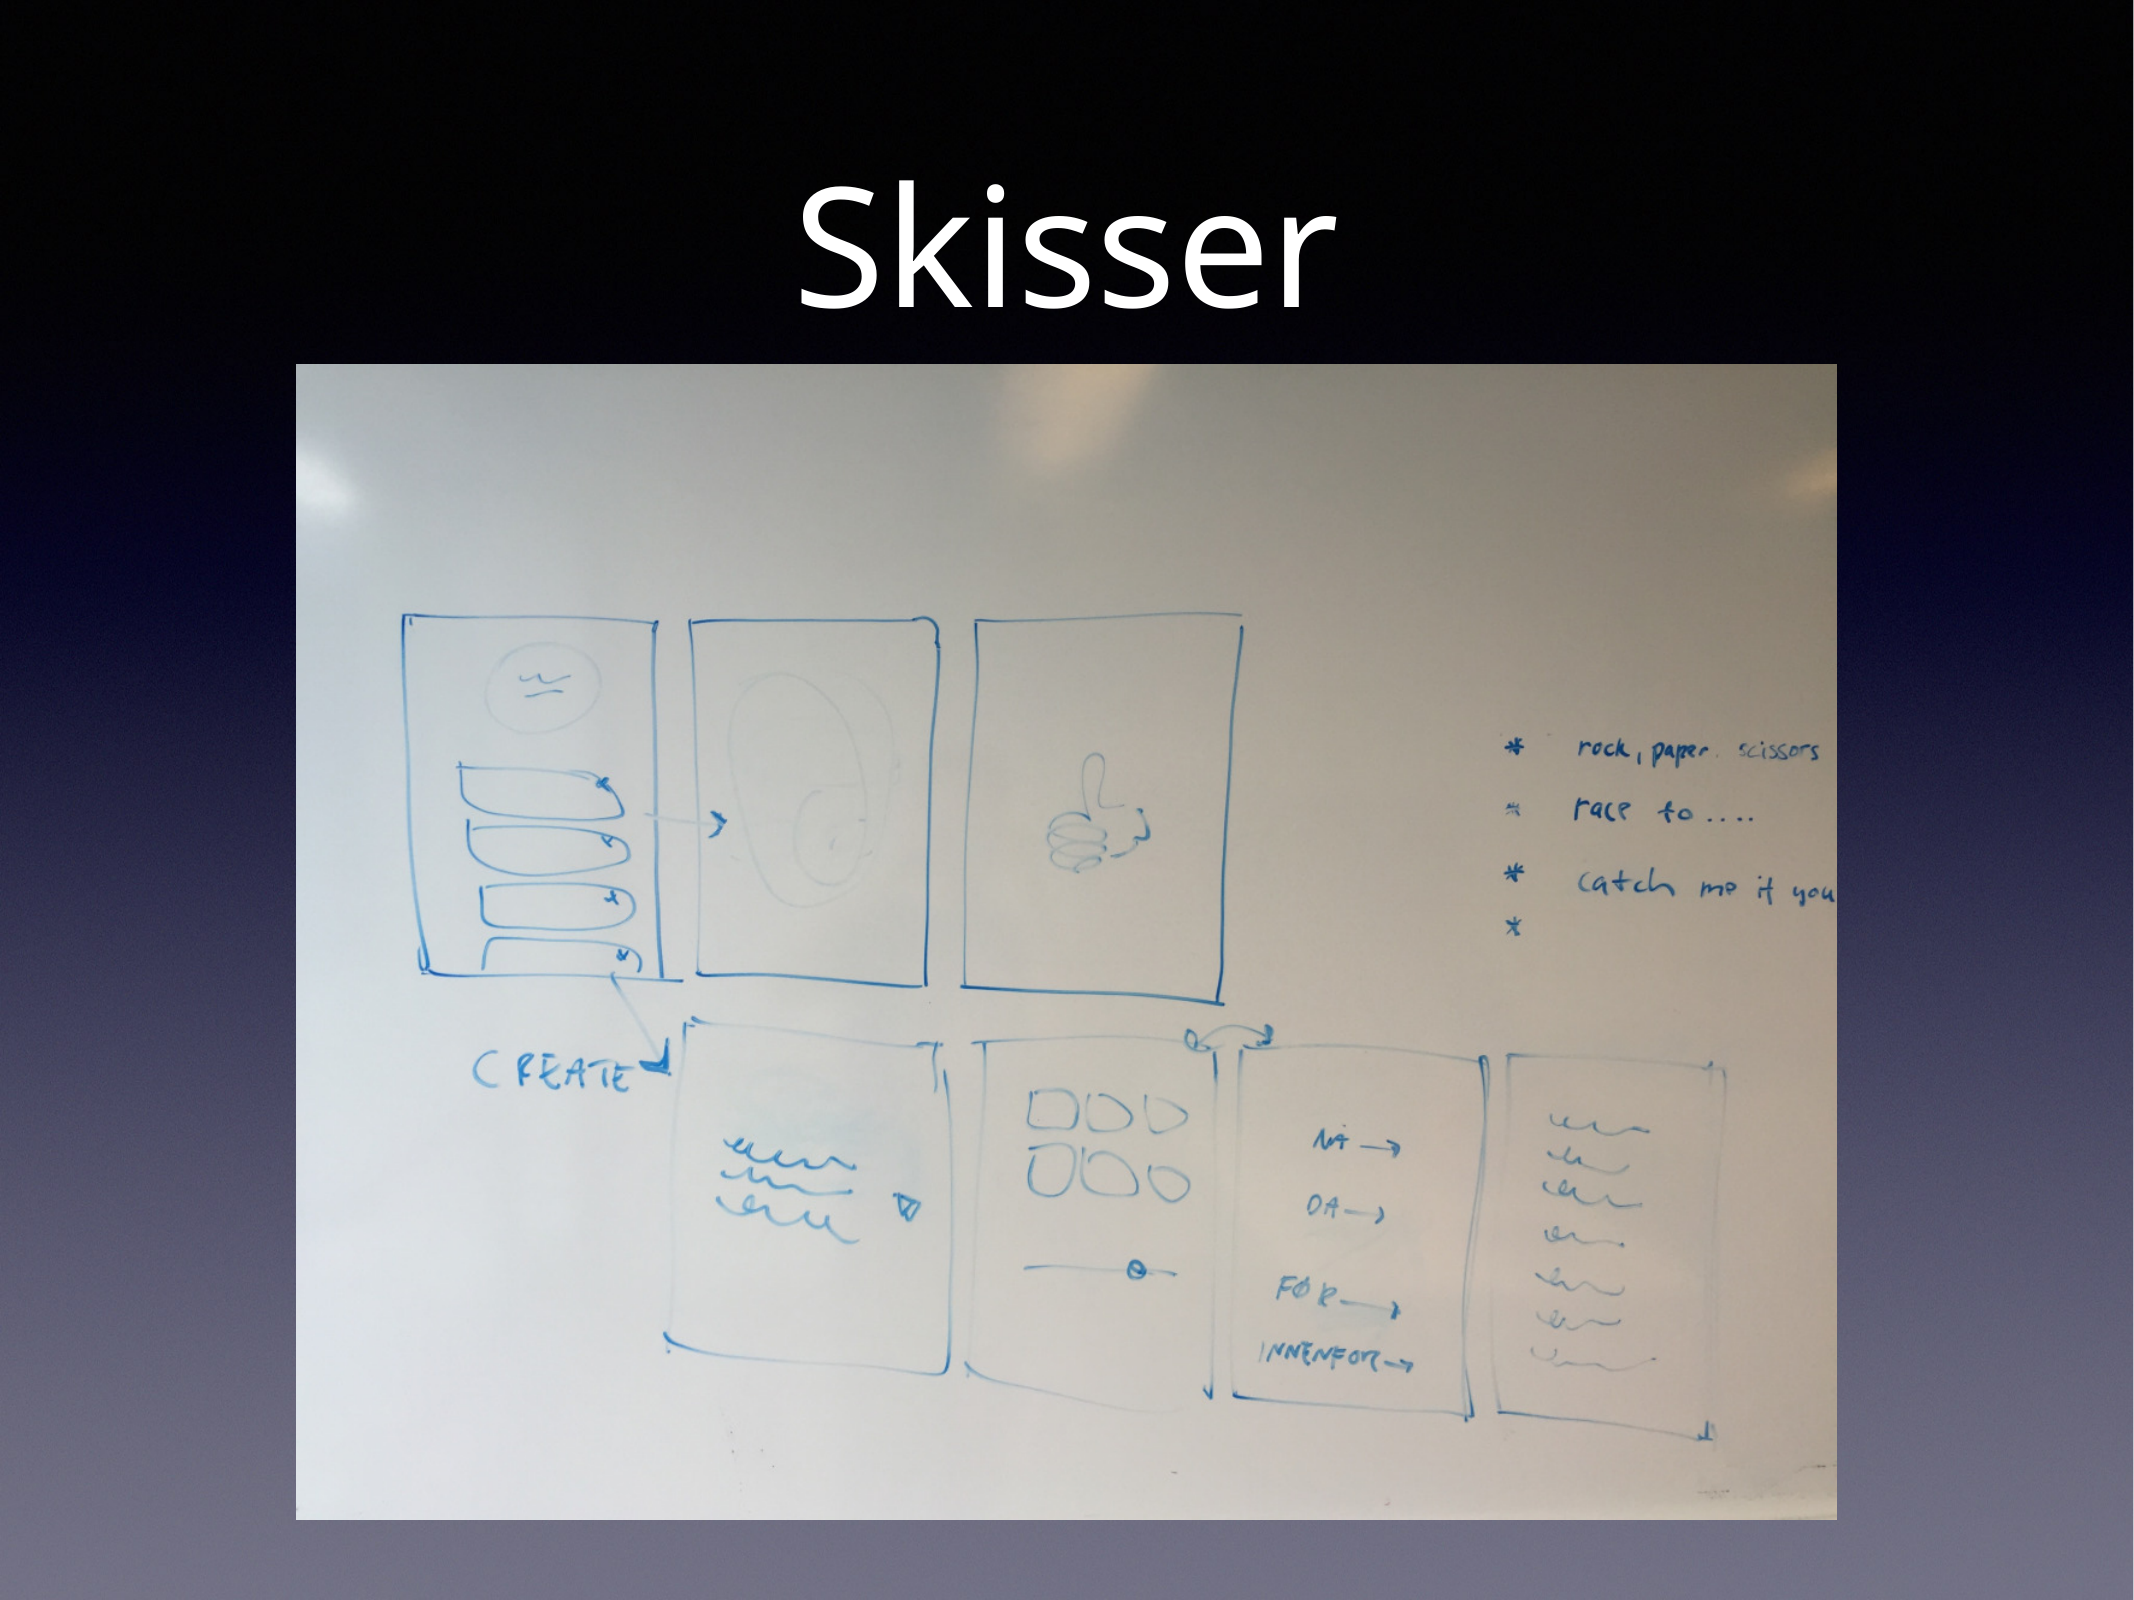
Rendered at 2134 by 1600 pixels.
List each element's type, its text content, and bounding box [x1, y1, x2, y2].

title Skisser [155, 66, 1978, 416]
picture [0, 0, 2134, 1600]
